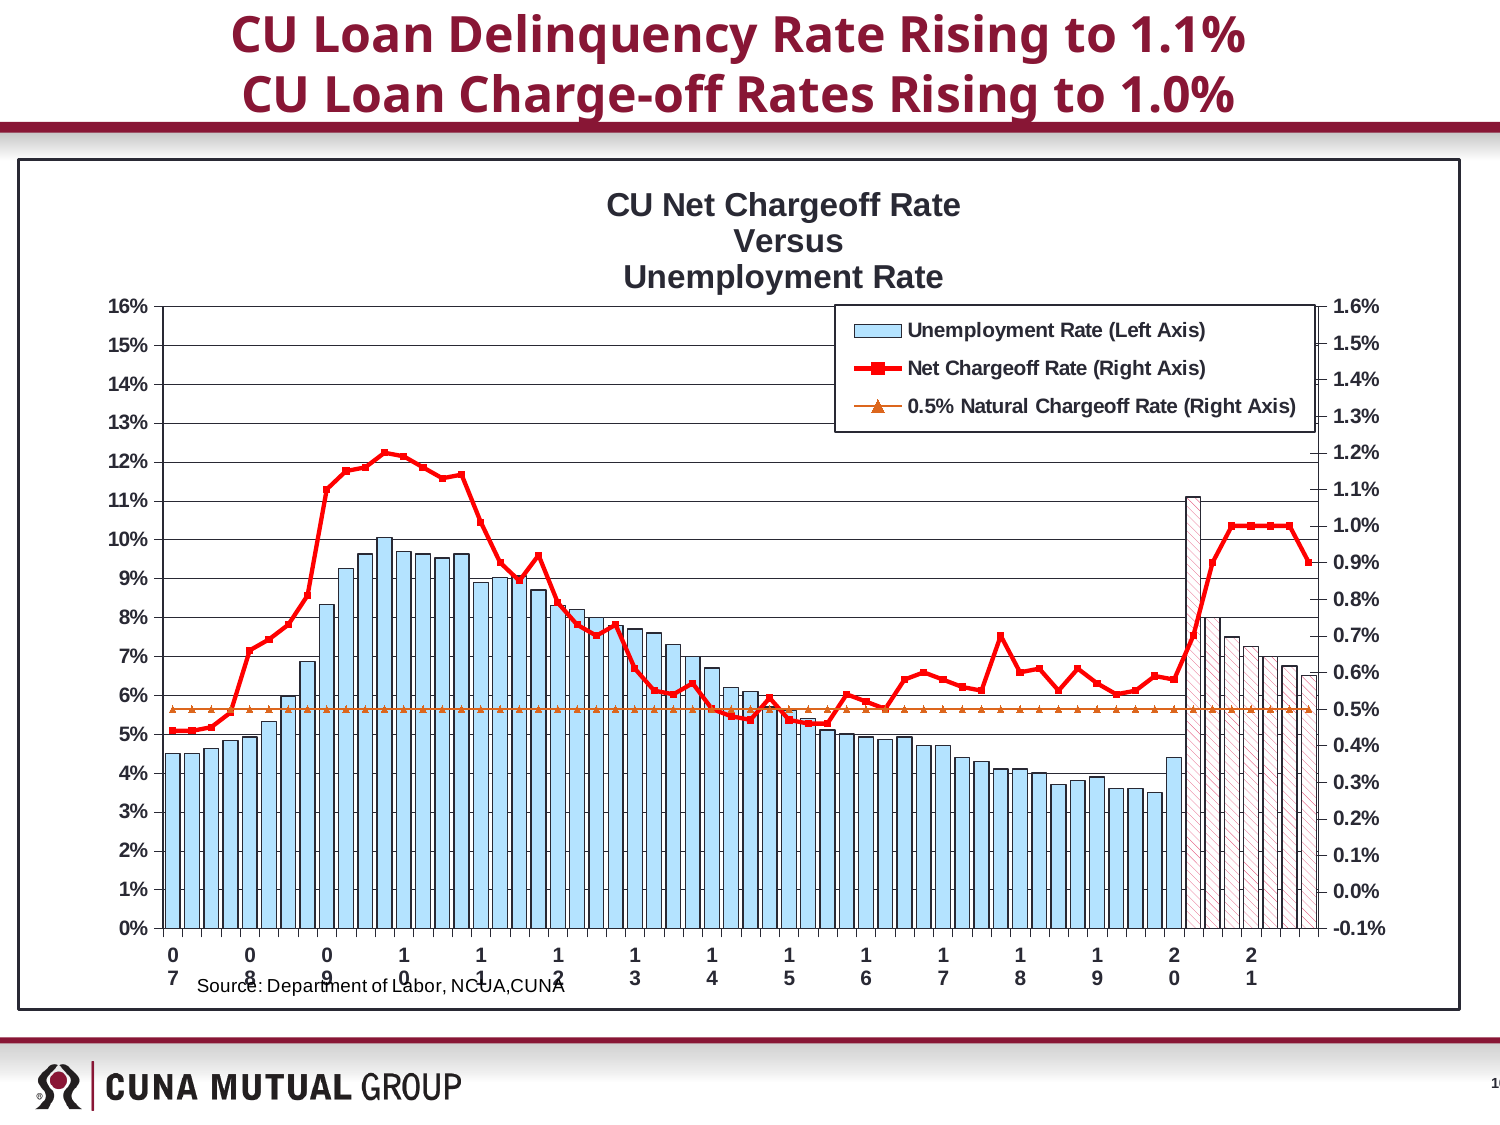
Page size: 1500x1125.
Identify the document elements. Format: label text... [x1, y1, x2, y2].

chart [16, 157, 1462, 1012]
picture [35, 1061, 461, 1111]
title CU Loan Delinquency Rate Rising to 1.1% CU Loan Charge-off Rates Rising to 1.0% [63, 0, 1414, 131]
